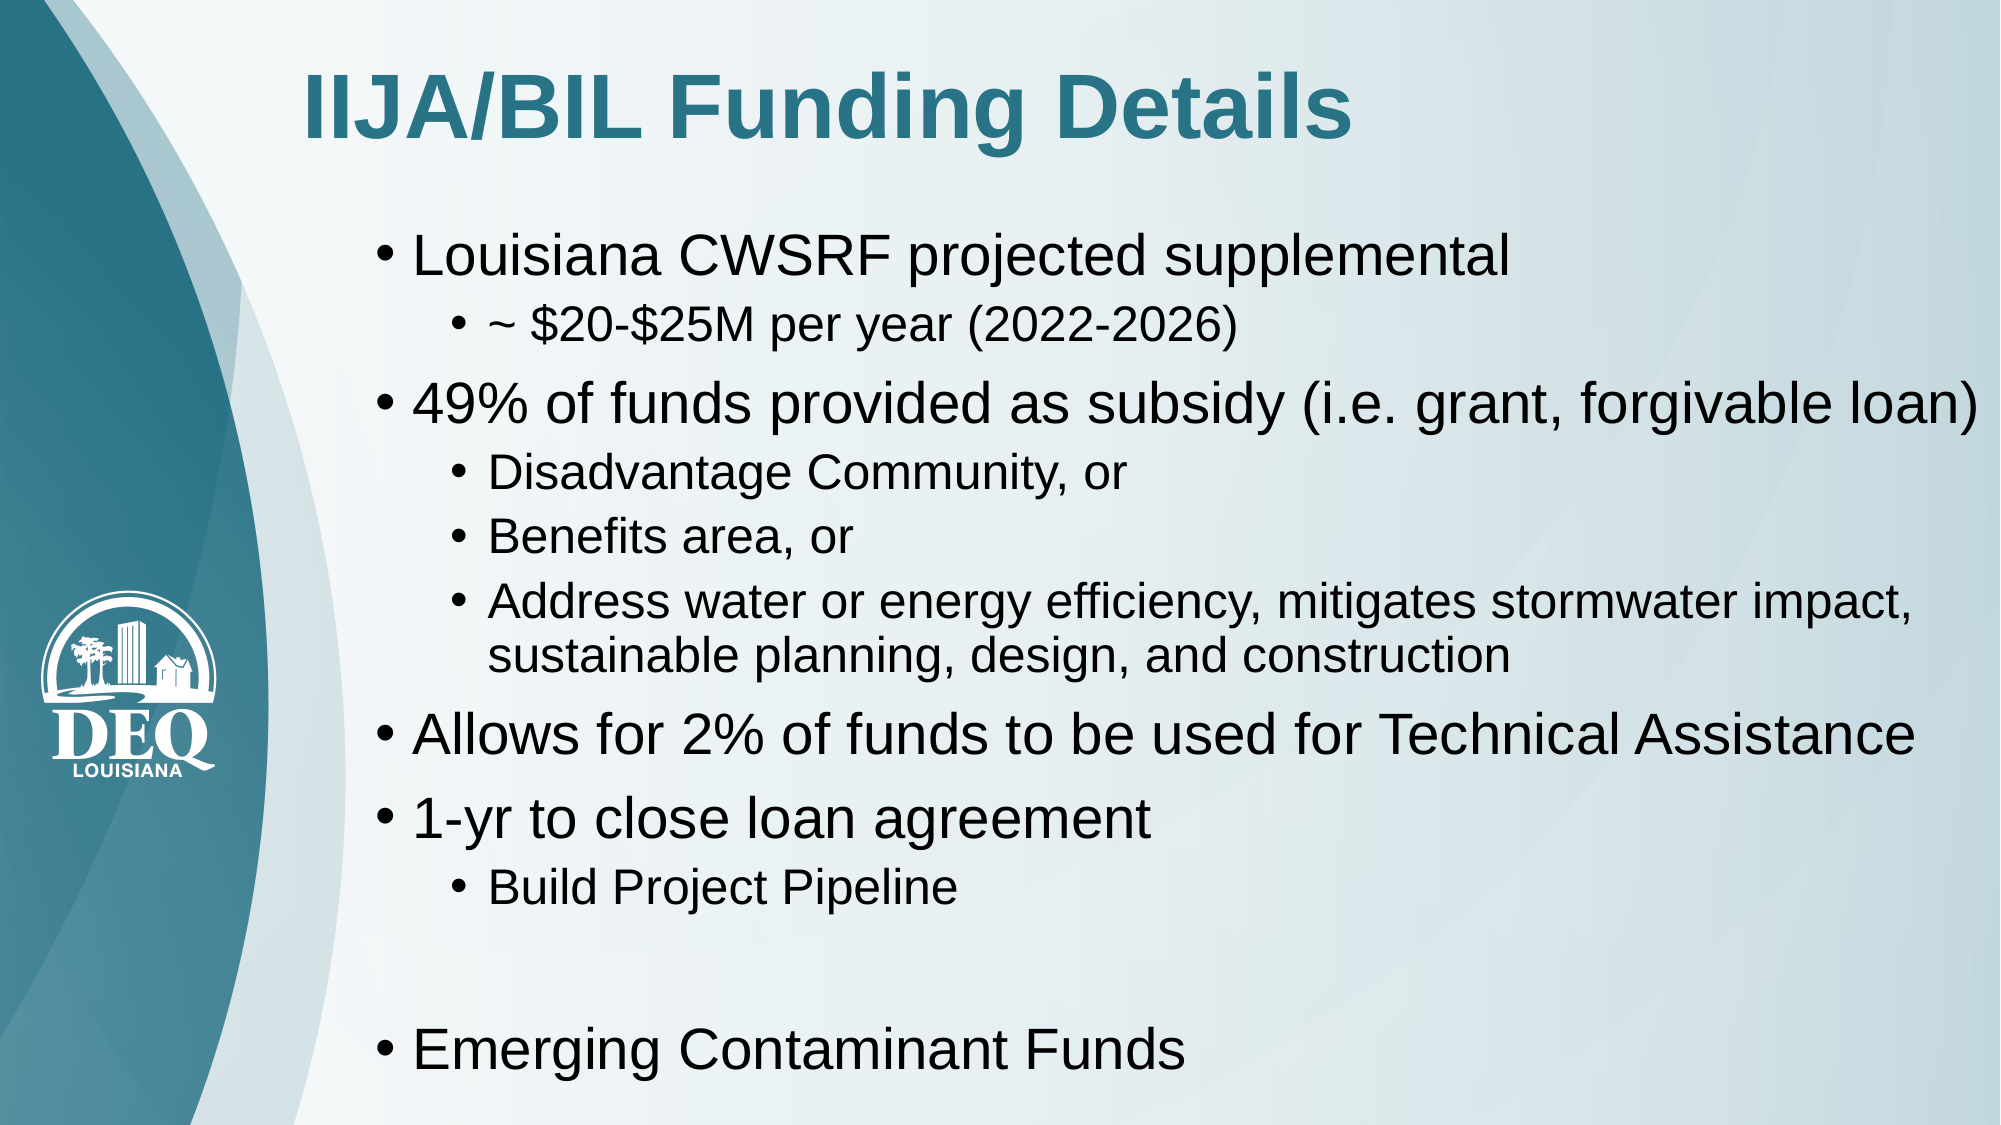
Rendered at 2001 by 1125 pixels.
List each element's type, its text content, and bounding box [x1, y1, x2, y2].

list Louisiana CWSRF projected supplemental ~ $20-$25M per year (2022-2026) 49% of funds provided as subsidy (i.e. grant, forgivable loan) Disadvantage Community, or Benefits area, or Address water or energy efficiency, mitigates stormwater impact, sustainable planning, design, and construction Allows for 2% of funds to be used for Technical Assistance 1-yr to close loan agreement Build Project Pipeline Emerging Contaminant Funds [360, 217, 2000, 1125]
title IIJA/BIL Funding Details [288, 0, 2000, 218]
picture [0, 0, 360, 1125]
